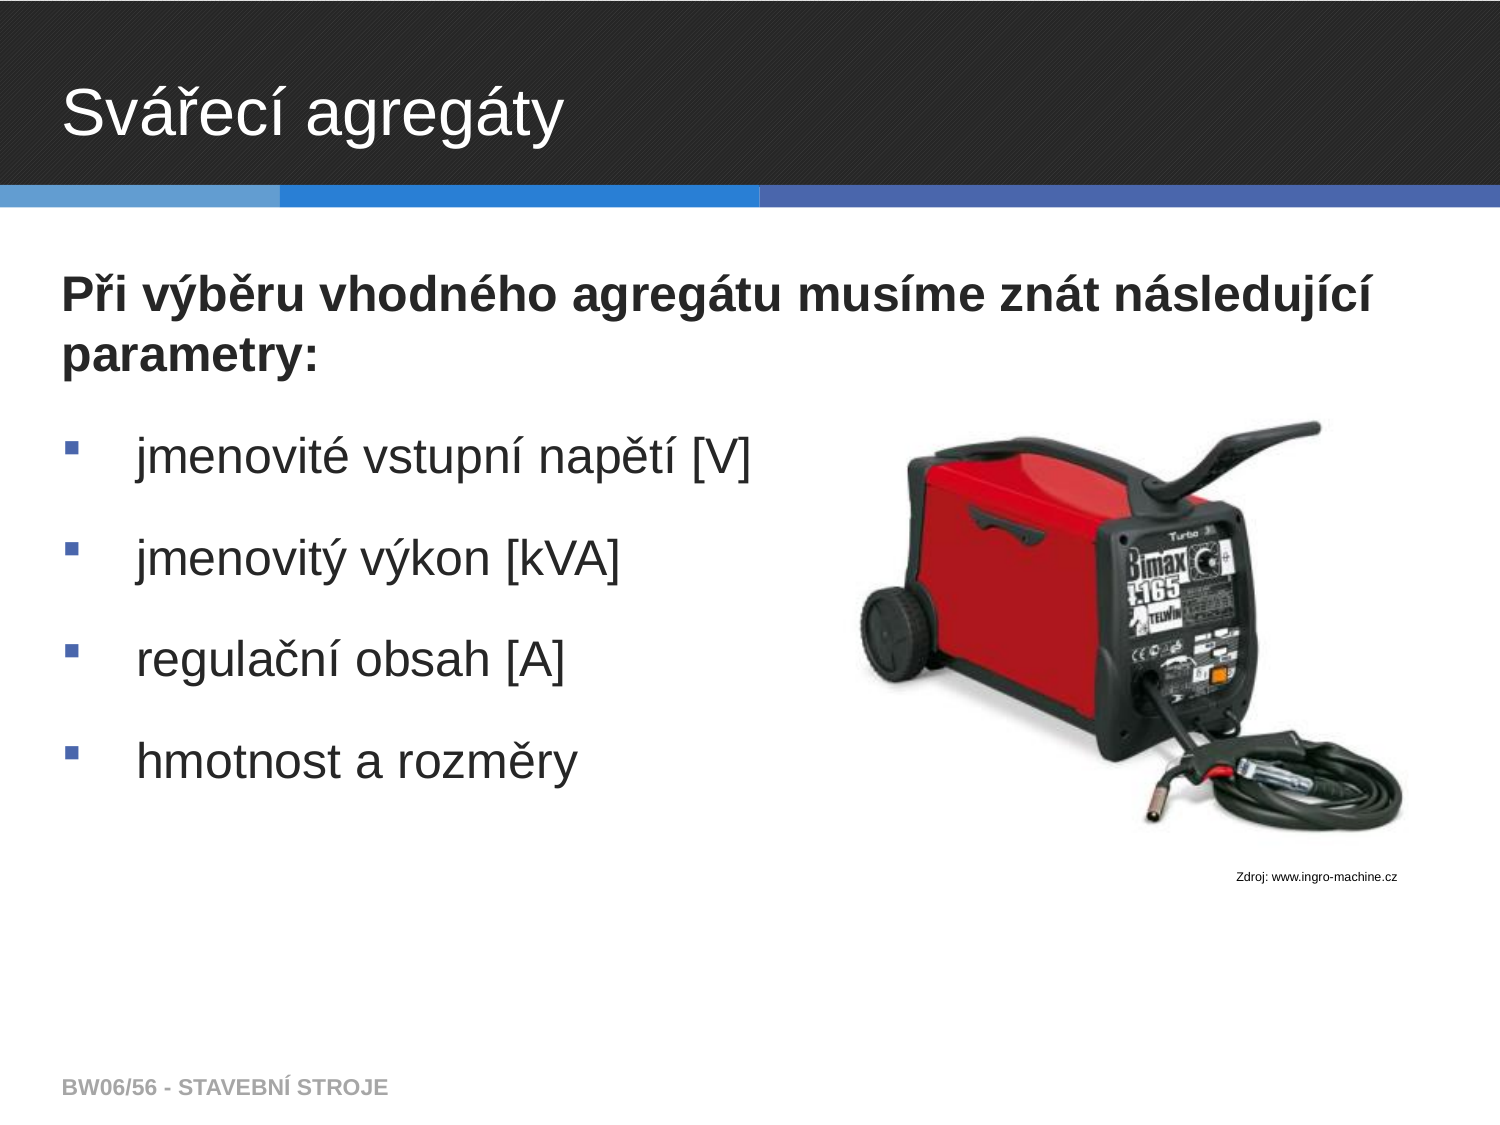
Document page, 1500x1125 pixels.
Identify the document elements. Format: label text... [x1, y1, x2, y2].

picture [806, 368, 1440, 881]
title Svářecí agregáty [46, 29, 1453, 189]
list Při výběru vhodného agregátu musíme znát následující parametry: jmenovité vstupní napětí [V] jmenovitý výkon [kVA] regulační obsah [A] hmotnost a rozměry [46, 254, 1454, 1019]
footer BW06/56 - STAVEBNÍ STROJE [46, 1055, 1052, 1116]
